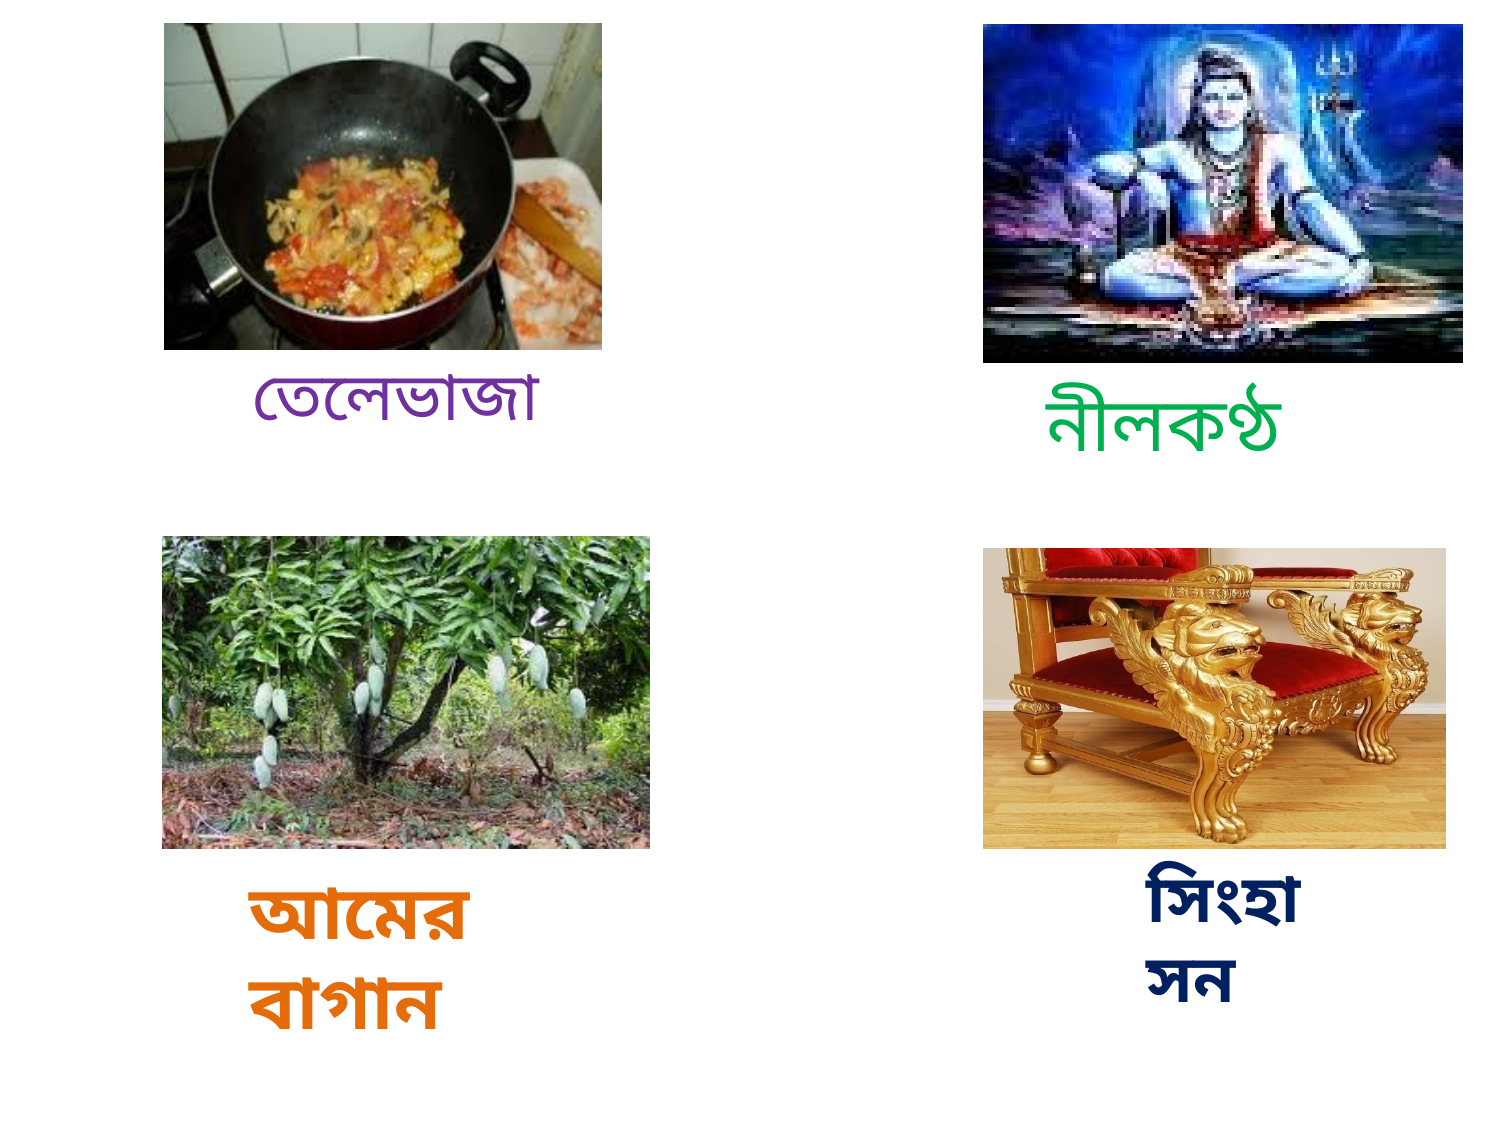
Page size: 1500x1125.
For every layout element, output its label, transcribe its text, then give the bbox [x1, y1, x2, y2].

text_box তেলেভাজা [237, 346, 675, 521]
text_box সিংহাসন [1131, 858, 1344, 1104]
text_box নীলকণ্ঠ [1031, 369, 1494, 564]
picture [983, 24, 1463, 363]
picture [162, 535, 651, 849]
picture [983, 548, 1447, 849]
text_box আমের বাগান [234, 857, 672, 1125]
picture [164, 23, 603, 351]
